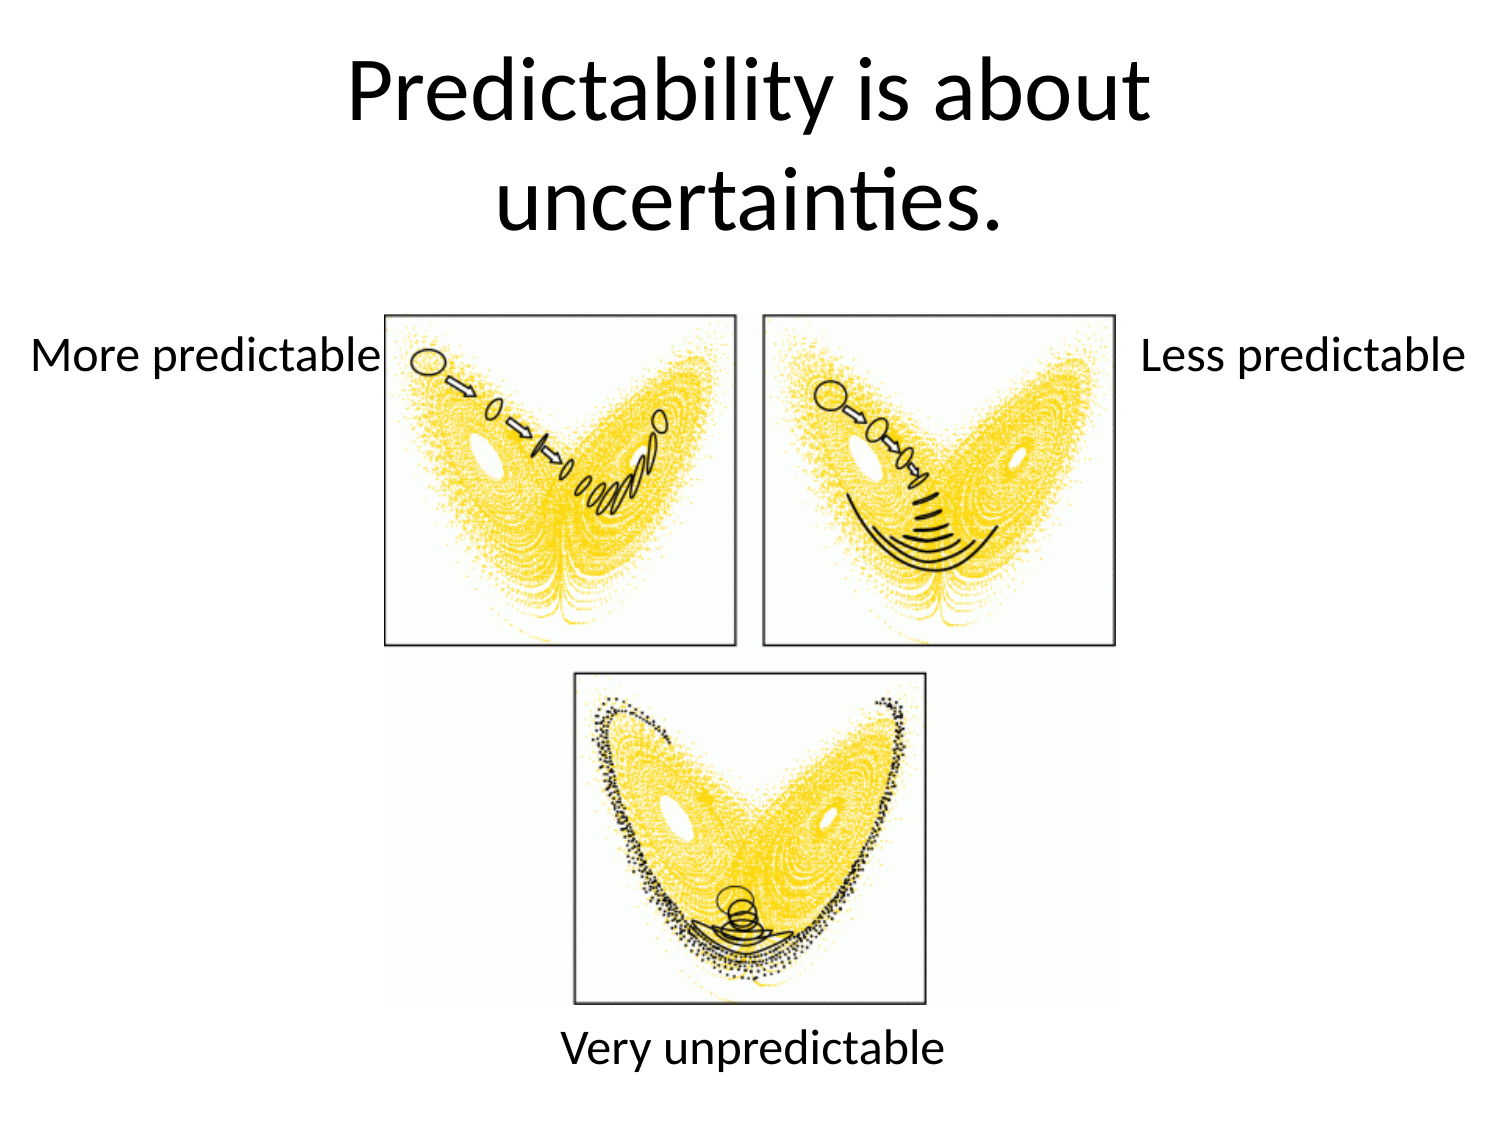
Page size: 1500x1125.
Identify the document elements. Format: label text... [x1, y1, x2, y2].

picture [384, 313, 1116, 1005]
text_box More predictable [15, 313, 383, 389]
text_box Less predictable [1125, 313, 1482, 389]
text_box Very unpredictable [545, 1014, 961, 1083]
title Predictability is about uncertainties. [75, 45, 1425, 233]
